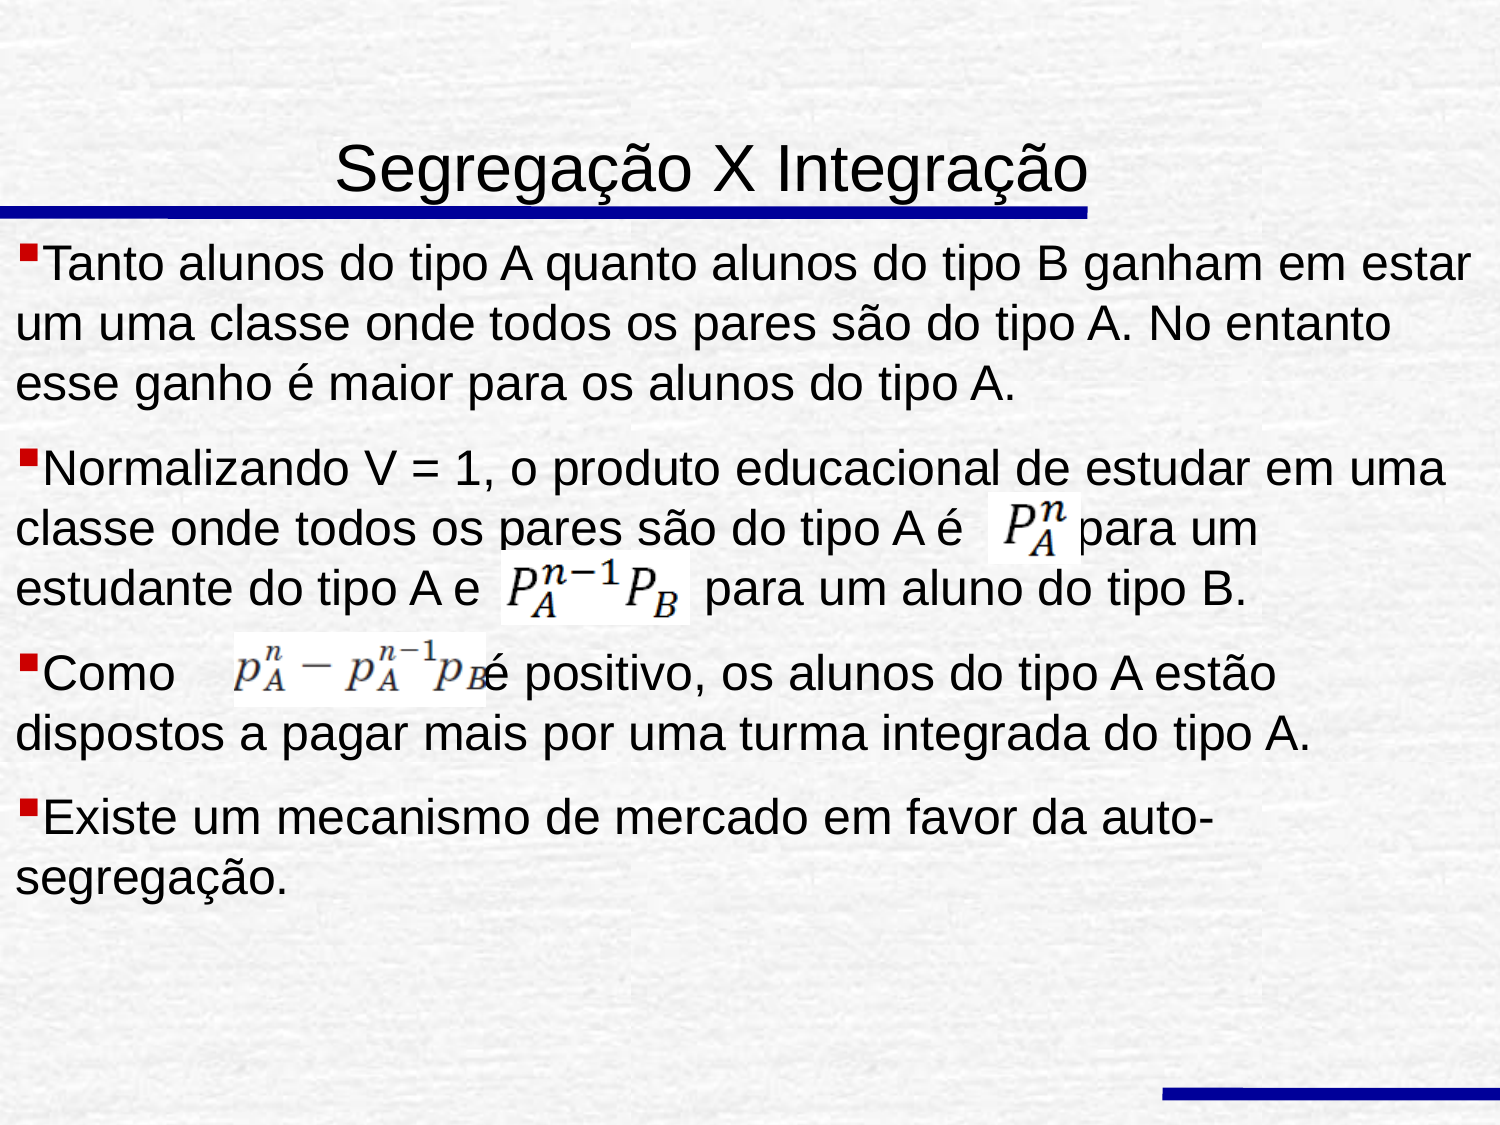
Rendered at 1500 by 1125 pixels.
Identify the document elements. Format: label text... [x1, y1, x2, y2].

picture [0, 0, 1500, 222]
title Segregação X Integração [37, 23, 1388, 213]
list Tanto alunos do tipo A quanto alunos do tipo B ganham em estar um uma classe onde todos os pares são do tipo A. No entanto esse ganho é maior para os alunos do tipo A. Normalizando V = 1, o produto educacional de estudar em uma classe onde todos os pares são do tipo A é para um estudante do tipo A e para um aluno do tipo B. Como é positivo, os alunos do tipo A estão dispostos a pagar mais por uma turma integrada do tipo A. Existe um mecanismo de mercado em favor da auto-segregação. [0, 222, 1500, 1125]
picture [988, 491, 1081, 565]
picture [501, 550, 690, 626]
picture [234, 632, 487, 707]
